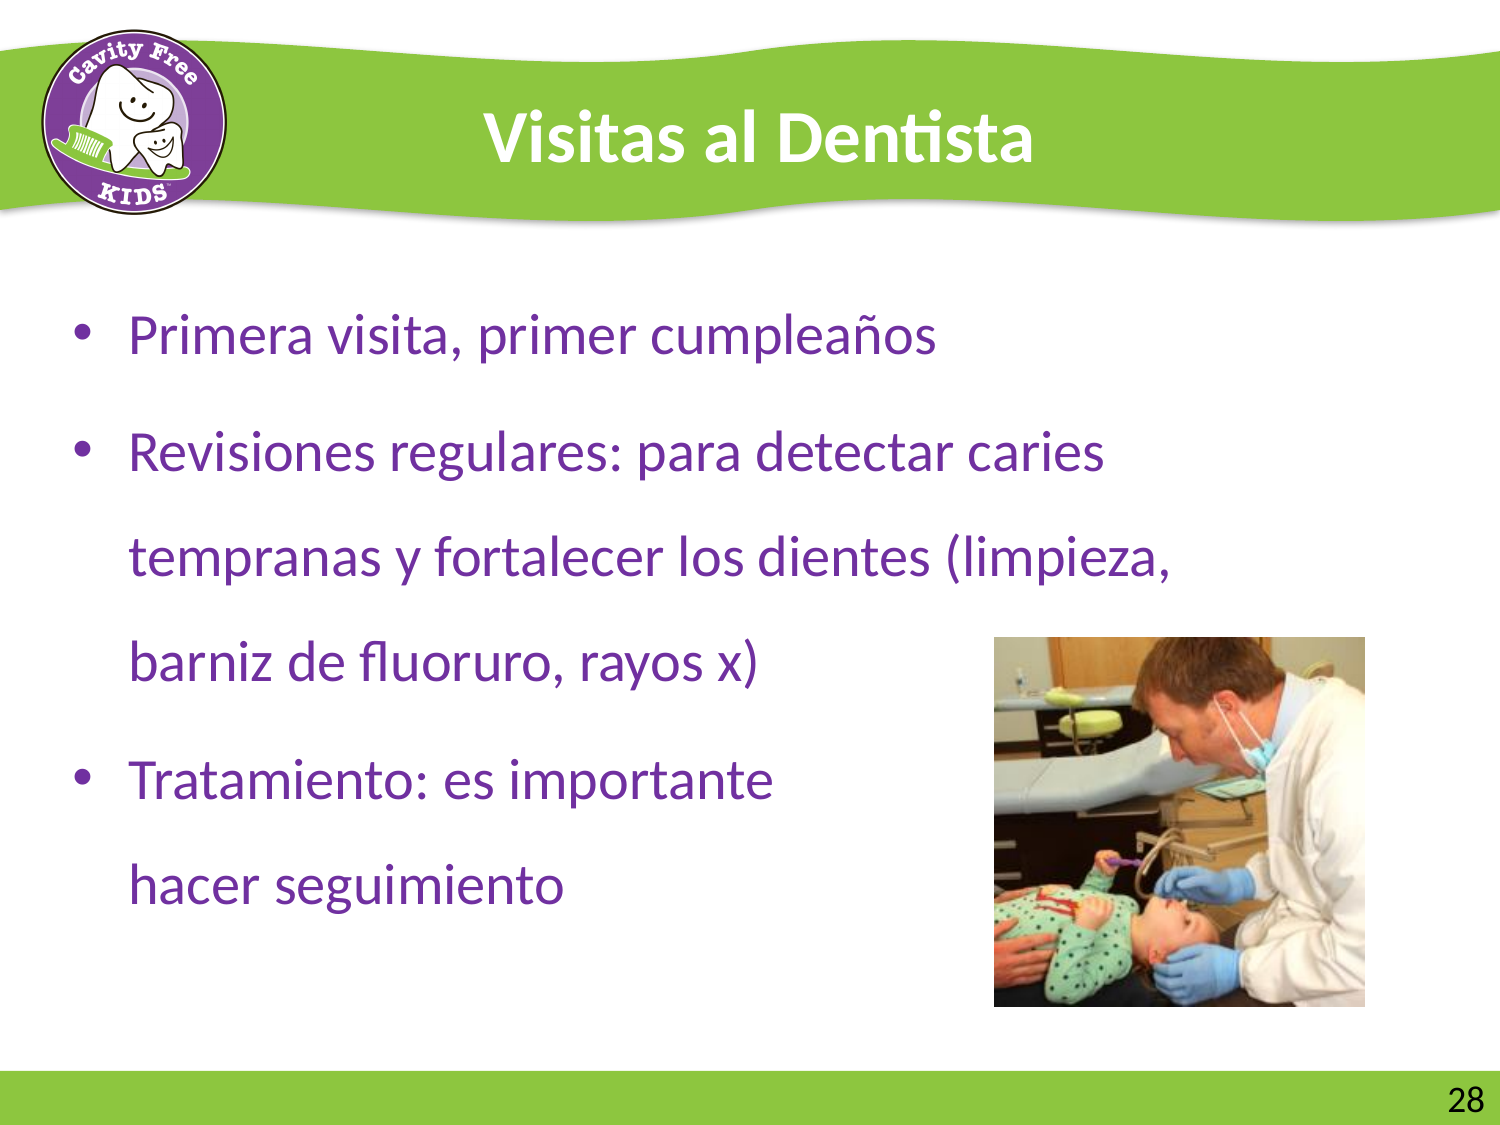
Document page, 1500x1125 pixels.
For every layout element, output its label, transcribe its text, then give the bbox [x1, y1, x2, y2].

picture [994, 637, 1365, 1008]
list Primera visita, primer cumpleaños Revisiones regulares: para detectar caries tempranas y fortalecer los dientes (limpieza, barniz de fluoruro, rayos x) Tratamiento: es importante hacer seguimiento [57, 253, 1325, 1033]
title Visitas al Dentista [39, 39, 1481, 227]
